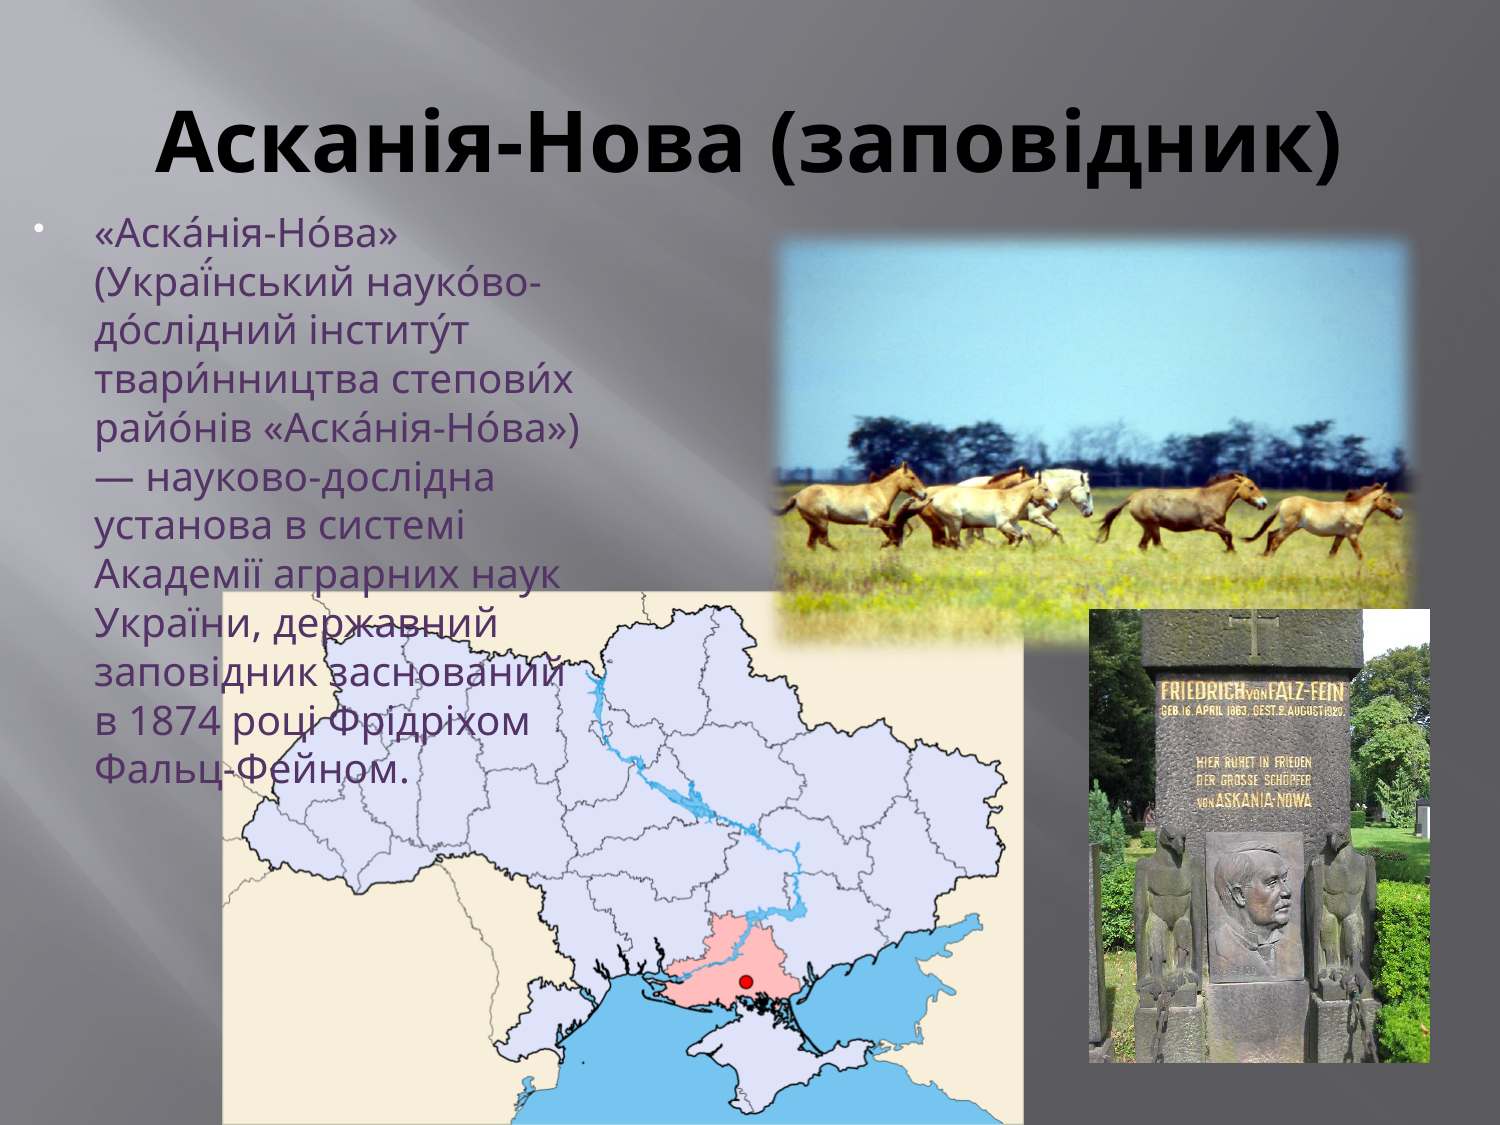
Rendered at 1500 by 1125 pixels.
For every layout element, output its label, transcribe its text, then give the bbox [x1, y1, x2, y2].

picture [222, 591, 1024, 1125]
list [761, 222, 1425, 661]
title Асканія-Нова (заповідник) [75, 45, 1425, 233]
picture [1089, 609, 1430, 1063]
list «Аска́нія-Но́ва» (Украї́нський науко́во-до́слідний інститу́т твари́нництва степови́х райо́нів «Аска́нія-Но́ва») — науково-дослідна установа в системі Академії аграрних наук України, державний заповідник заснований в 1874 році Фрідріхом Фальц-Фейном. [0, 199, 610, 809]
